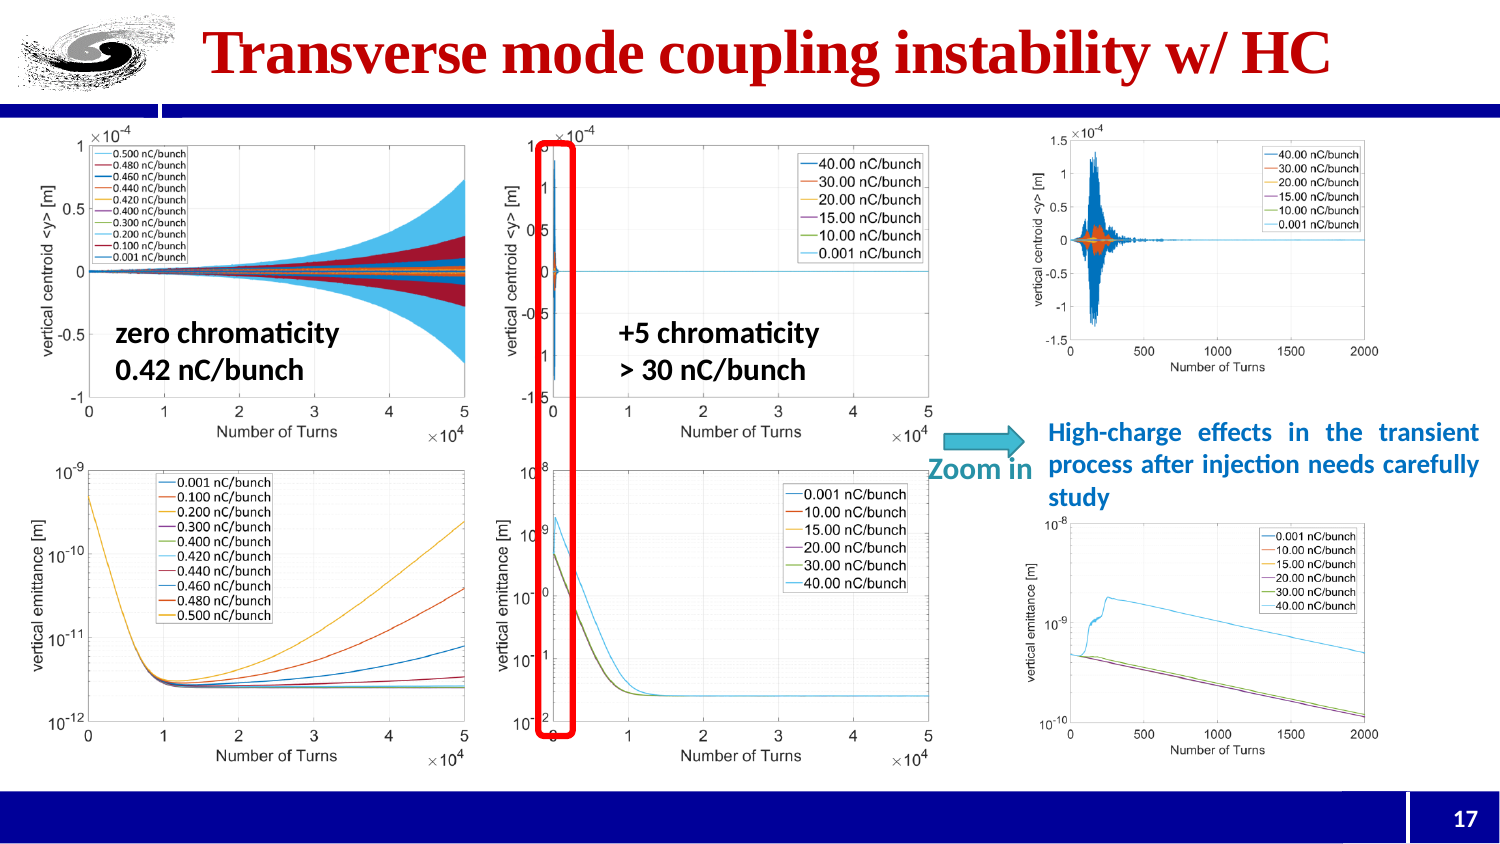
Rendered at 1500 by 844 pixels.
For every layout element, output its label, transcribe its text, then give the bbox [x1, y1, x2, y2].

picture [489, 121, 537, 445]
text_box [537, 121, 1495, 757]
title Transverse mode coupling instability w/ HC [191, 12, 1486, 95]
picture [25, 446, 975, 770]
picture [18, 13, 175, 92]
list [25, 121, 489, 445]
